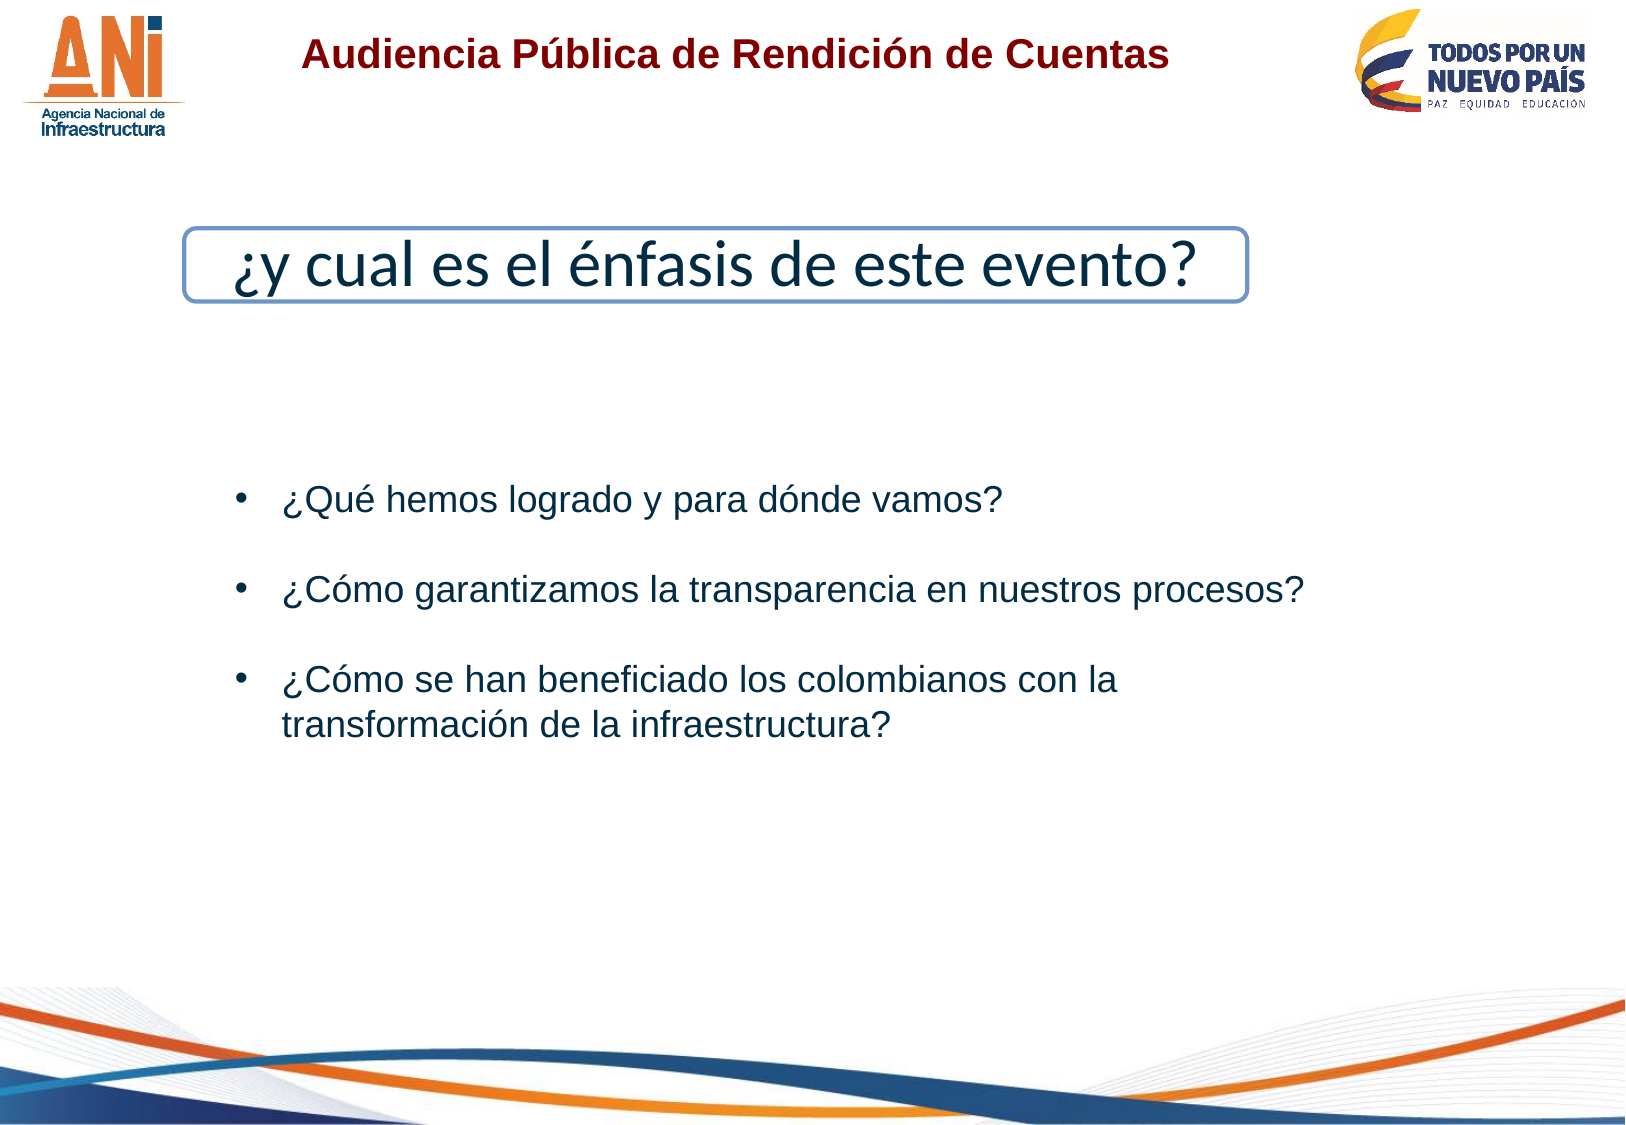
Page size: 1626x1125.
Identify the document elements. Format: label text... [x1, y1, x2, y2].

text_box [183, 227, 1248, 302]
picture [0, 987, 1625, 1125]
picture [1354, 7, 1588, 114]
picture [21, 15, 188, 137]
text_box Audiencia Pública de Rendición de Cuentas [221, 19, 1250, 85]
text_box ¿Qué hemos logrado y para dónde vamos? ¿Cómo garantizamos la transparencia en nuestros procesos? ¿Cómo se han beneficiado los colombianos con la transformación de la infraestructura? [220, 467, 1380, 798]
